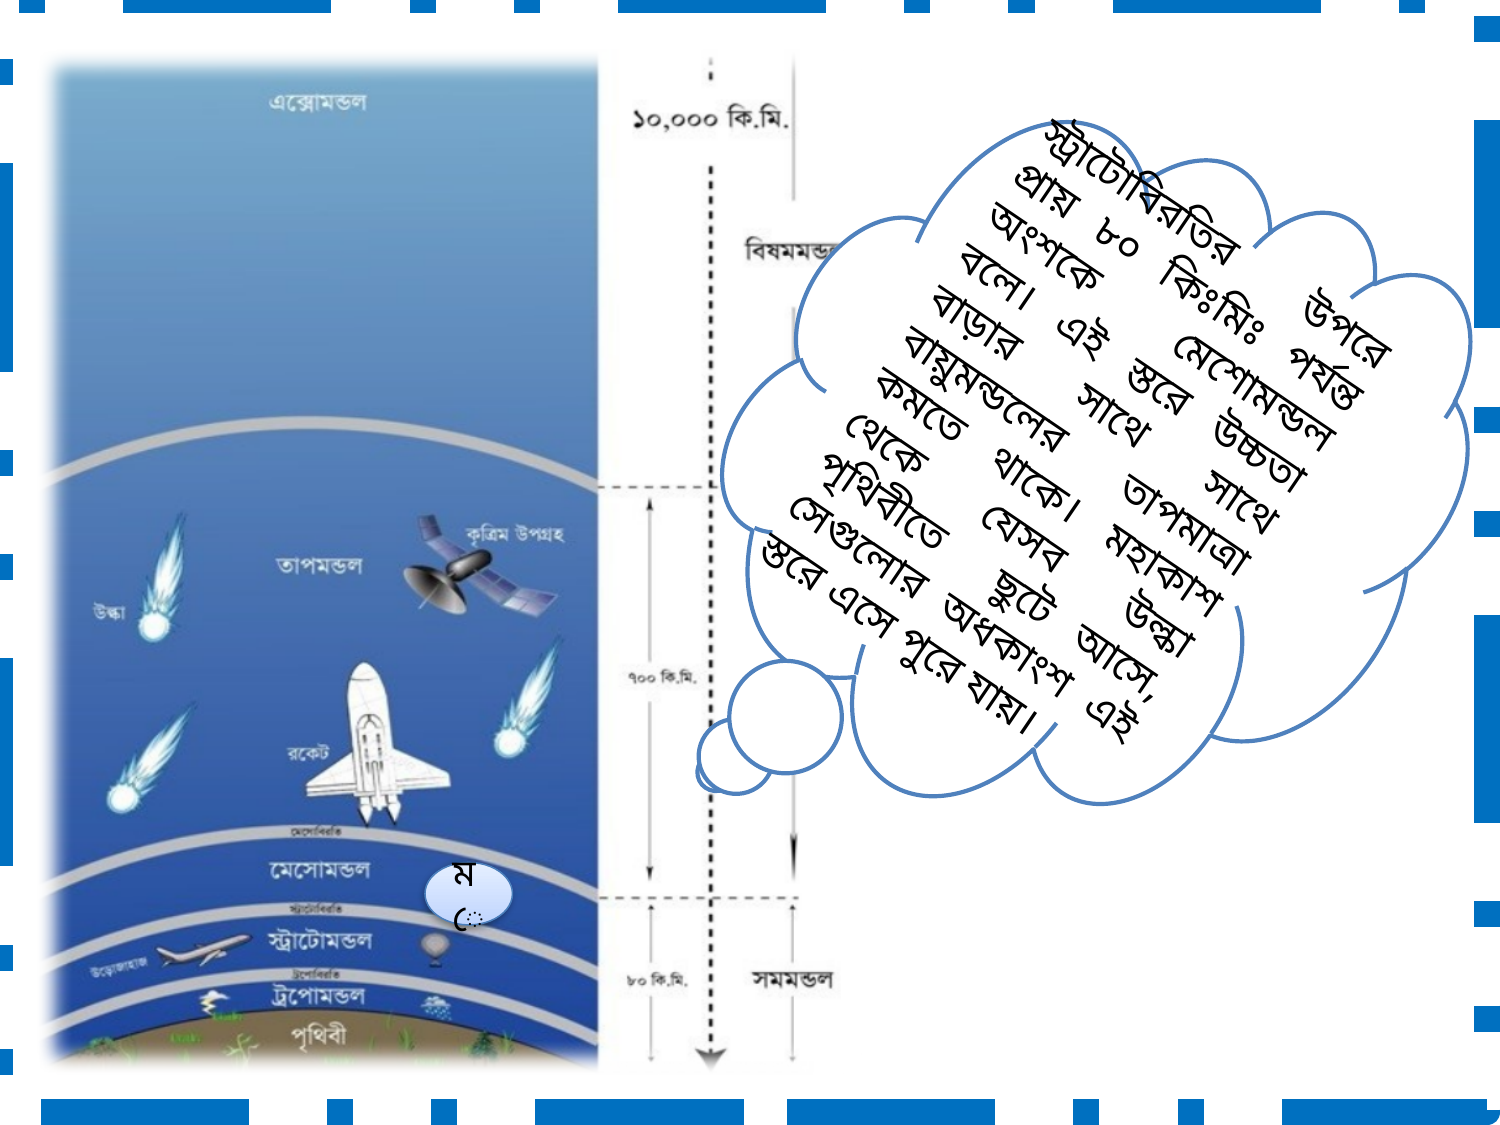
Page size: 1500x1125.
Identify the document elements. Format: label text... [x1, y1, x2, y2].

text_box [0, 0, 1489, 1114]
picture [37, 49, 863, 1076]
text_box স্ট্রাটোবিরতির উপরে প্রায় ৮০ কিঃমিঃ পর্যন্ত অংশকে মেশোমন্ডল বলে। এই স্তরে উচ্চতা বাড়ার সাথে সাথে বায়ুমন্ডলের তাপমাত্রা কমতে থাকে। মহাকাশ থেকে যেসব উল্কা পৃথিবীতে ছুটে আসে, সেগুলোর অধকাংশ এই স্তরে এসে পুরে যায়। [866, 119, 1473, 807]
